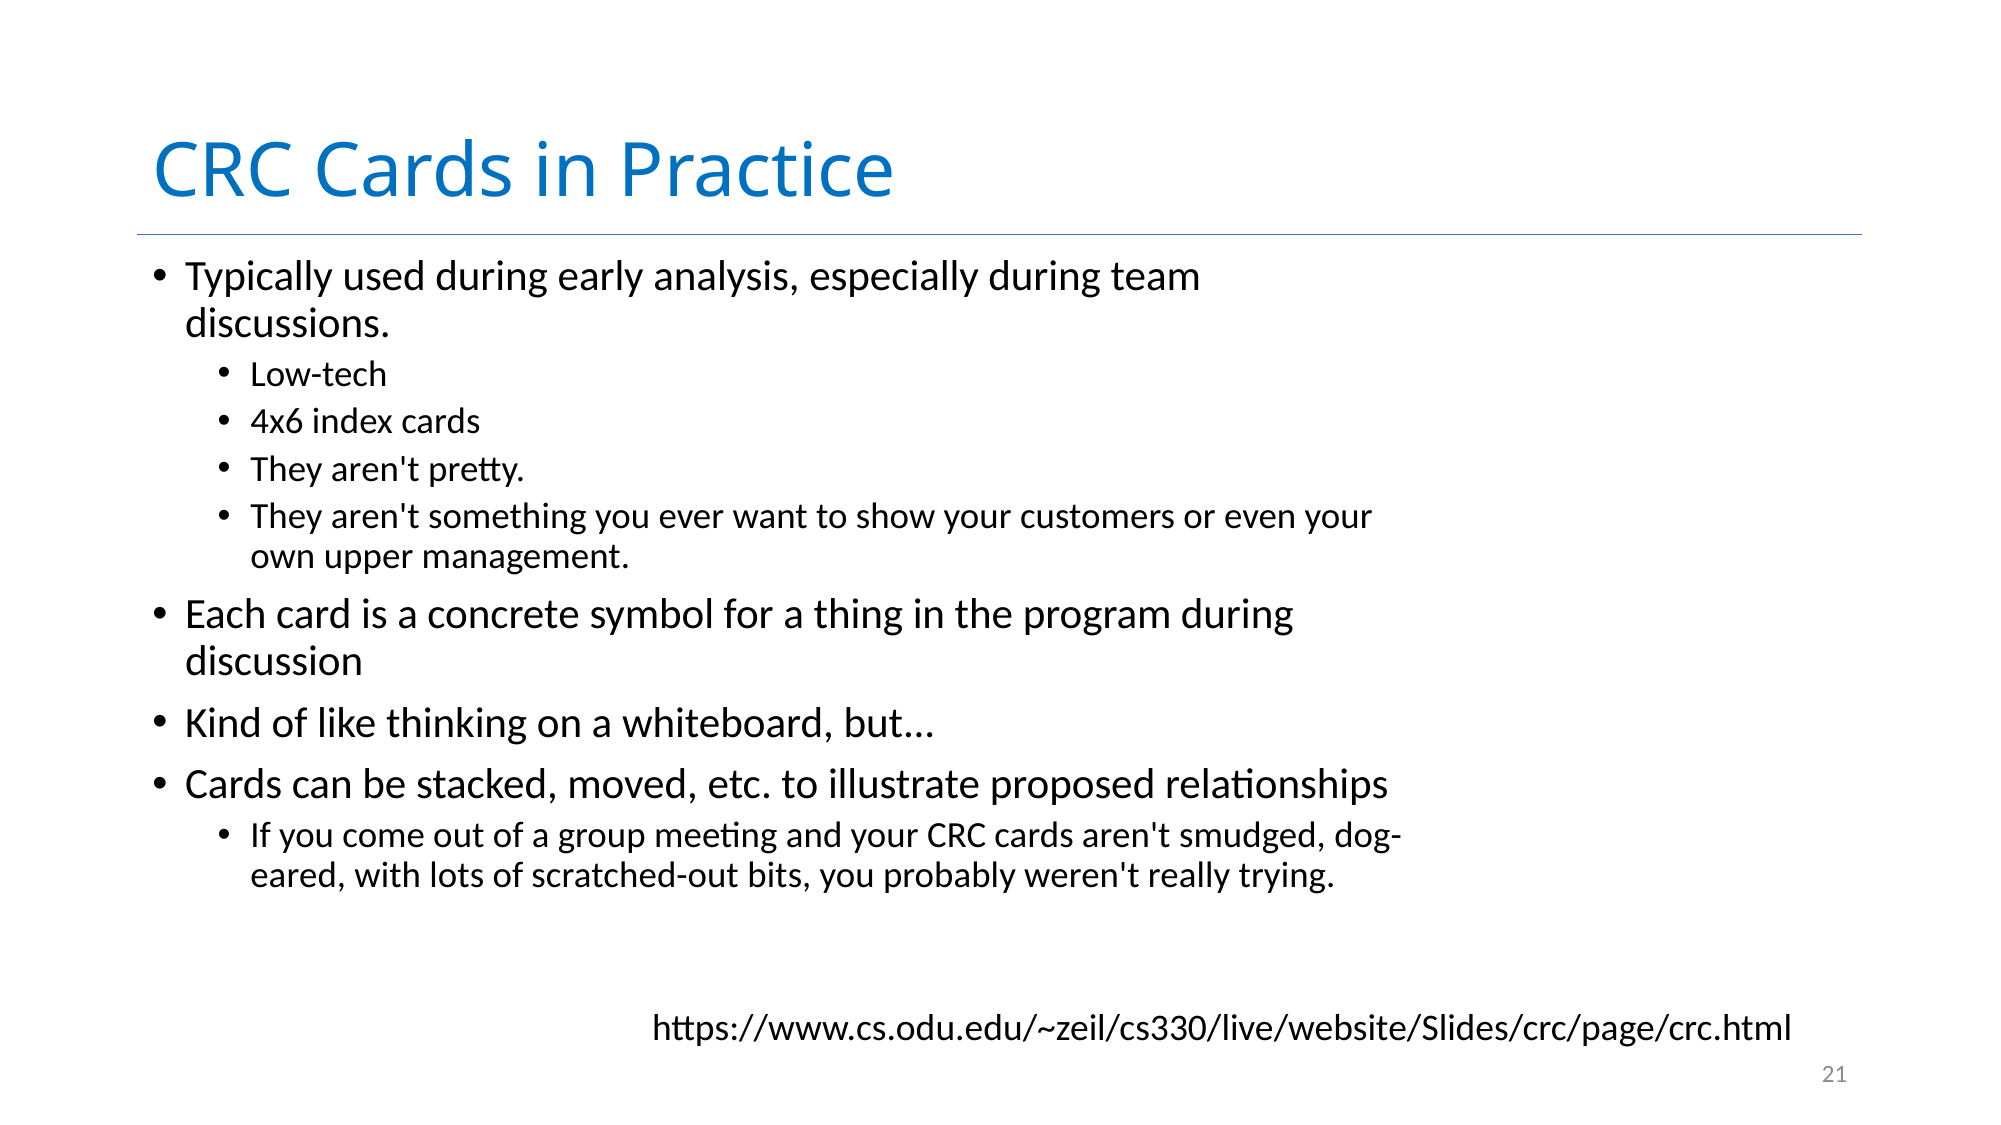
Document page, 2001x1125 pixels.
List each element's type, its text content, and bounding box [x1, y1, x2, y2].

title CRC Cards in Practice [137, 3, 1863, 221]
slide_number 21 [1412, 1055, 1863, 1103]
list Typically used during early analysis, especially during team discussions. Low-tech 4x6 index cards They aren't pretty. They aren't something you ever want to show your customers or even your own upper management. Each card is a concrete symbol for a thing in the program during discussion Kind of like thinking on a whiteboard, but... Cards can be stacked, moved, etc. to illustrate proposed relationships If you come out of a group meeting and your CRC cards aren't smudged, dog-eared, with lots of scratched-out bits, you probably weren't really trying. [137, 246, 1432, 960]
text_box https://www.cs.odu.edu/~zeil/cs330/live/website/Slides/crc/page/crc.html [637, 995, 1879, 1055]
